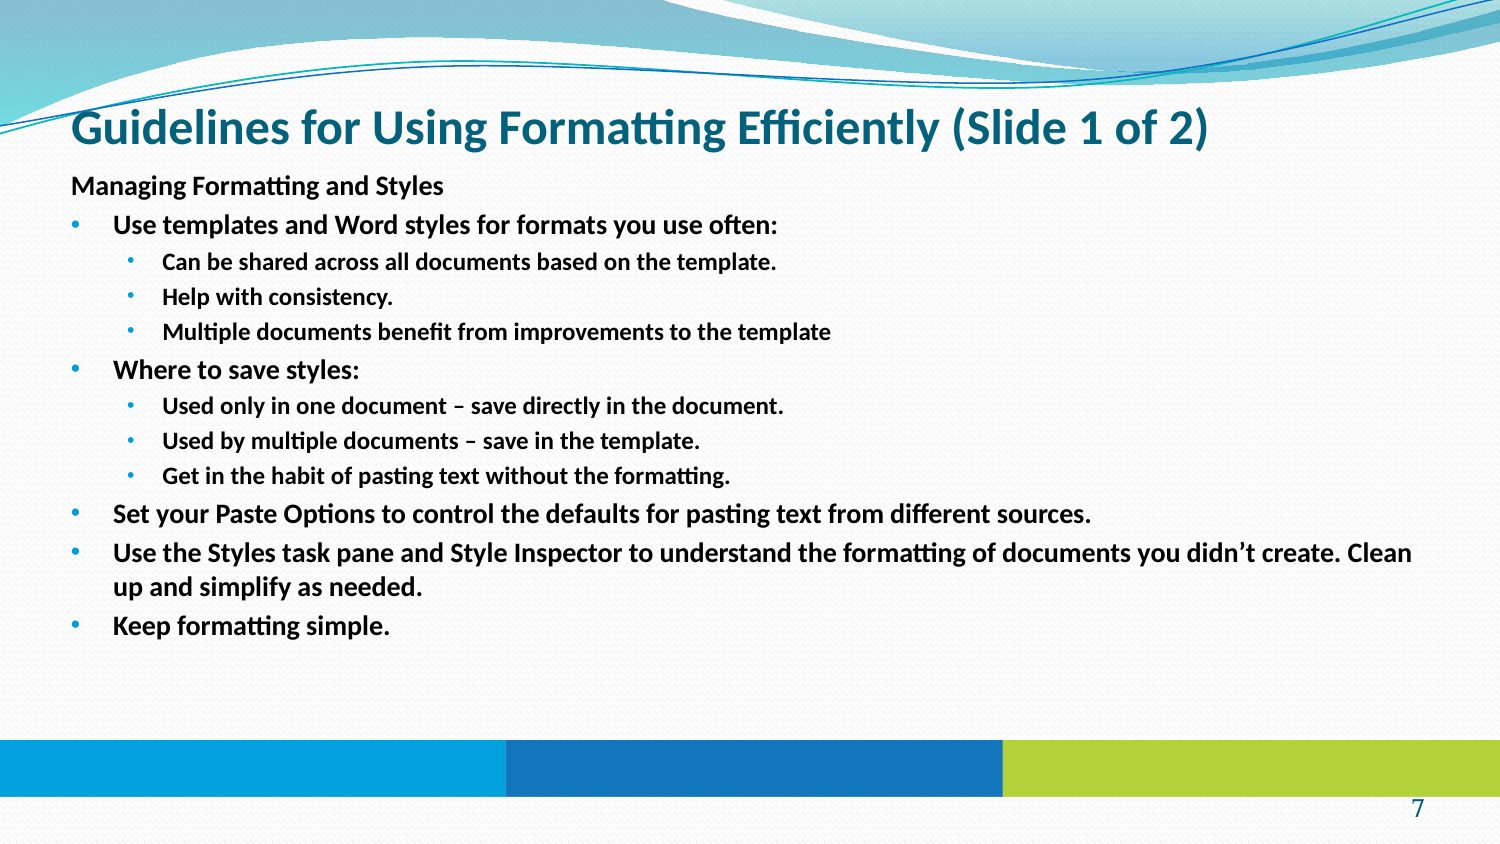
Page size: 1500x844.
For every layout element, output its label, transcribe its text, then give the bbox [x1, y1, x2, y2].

list Managing Formatting and Styles Use templates and Word styles for formats you use often: Can be shared across all documents based on the template. Help with consistency. Multiple documents benefit from improvements to the template Where to save styles: Used only in one document – save directly in the document. Used by multiple documents – save in the template. Get in the habit of pasting text without the formatting. Set your Paste Options to control the defaults for pasting text from different sources. Use the Styles task pane and Style Inspector to understand the formatting of documents you didn’t create. Clean up and simplify as needed. Keep formatting simple. [56, 160, 1444, 712]
slide_number 7 [1299, 782, 1425, 827]
title Guidelines for Using Formatting Efficiently (Slide 1 of 2) [56, 72, 1350, 160]
picture [506, 740, 1500, 797]
